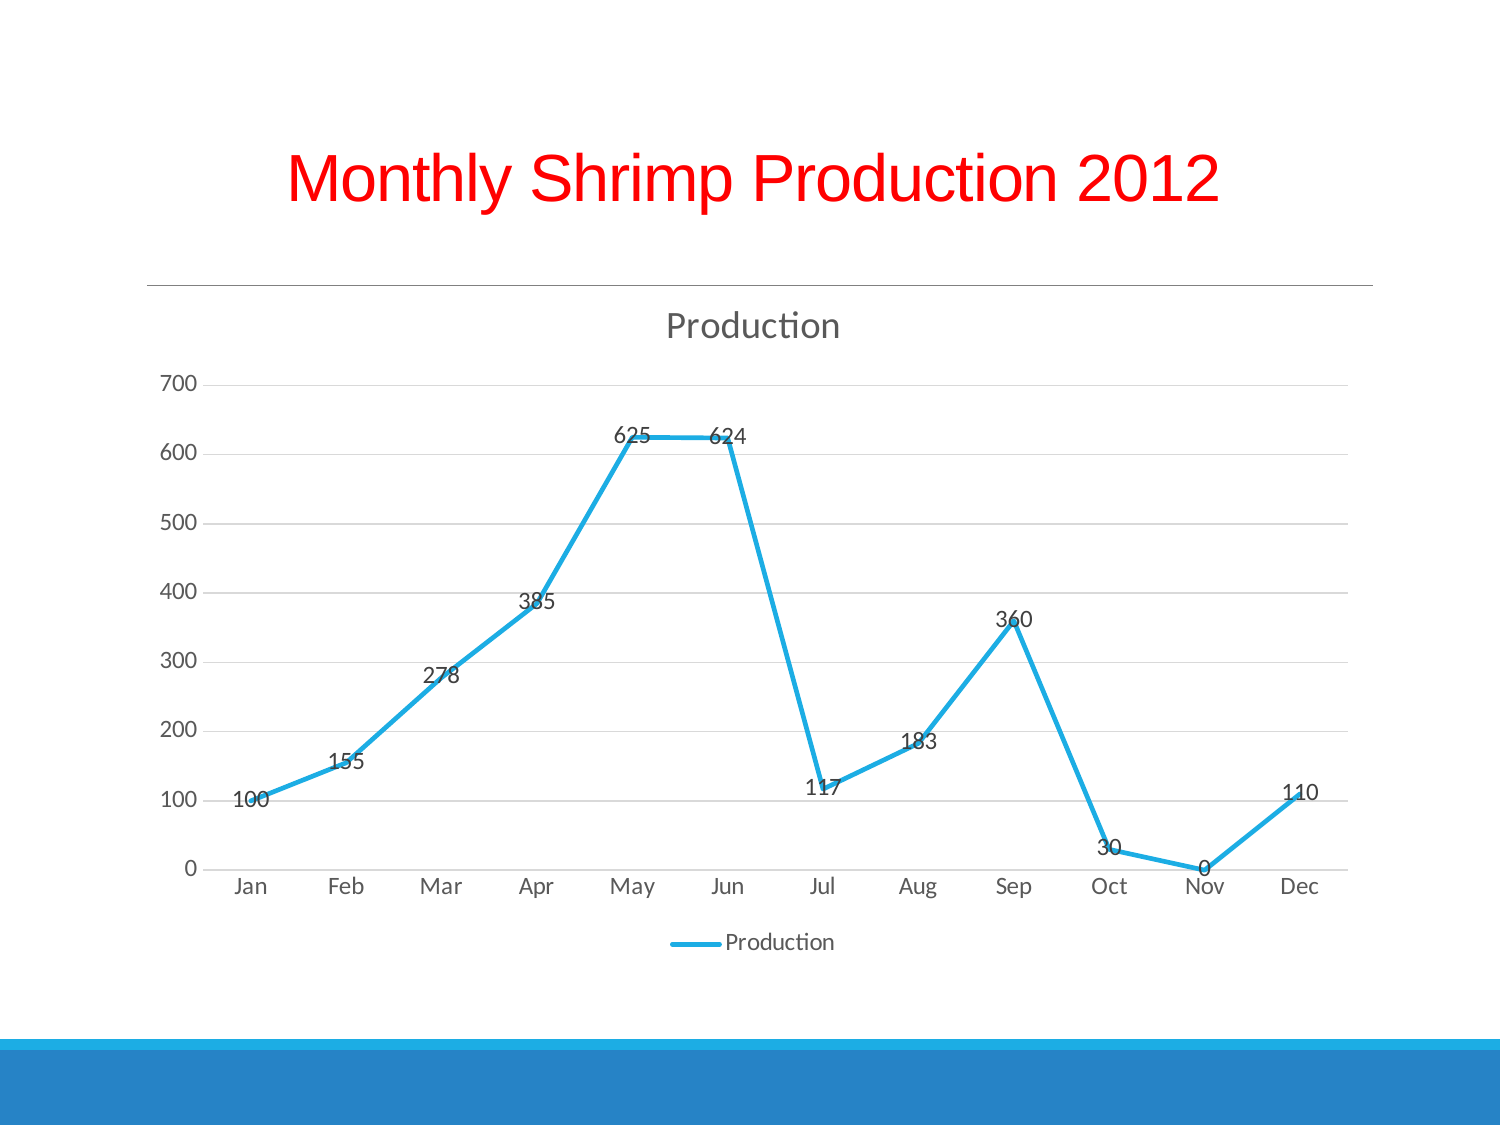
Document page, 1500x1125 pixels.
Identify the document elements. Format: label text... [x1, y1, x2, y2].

chart [134, 274, 1373, 964]
title Monthly Shrimp Production 2012 [135, 47, 1373, 273]
